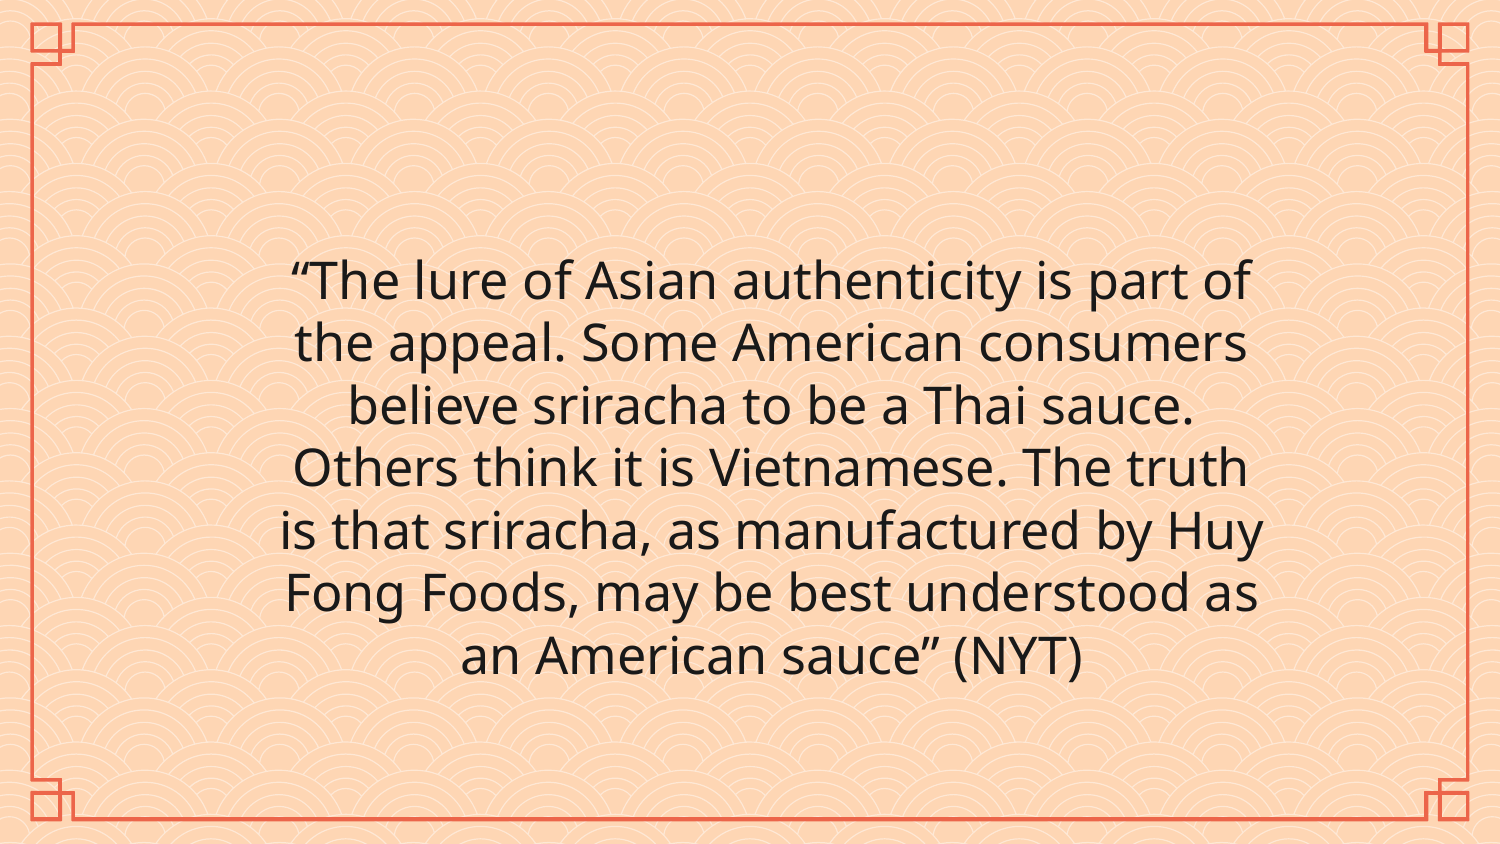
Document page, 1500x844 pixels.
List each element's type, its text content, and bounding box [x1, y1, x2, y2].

subtitle “The lure of Asian authenticity is part of the appeal. Some American consumers believe sriracha to be a Thai sauce. Others think it is Vietnamese. The truth is that sriracha, as manufactured by Huy Fong Foods, may be best understood as an American sauce” (NYT) [261, 475, 1283, 700]
